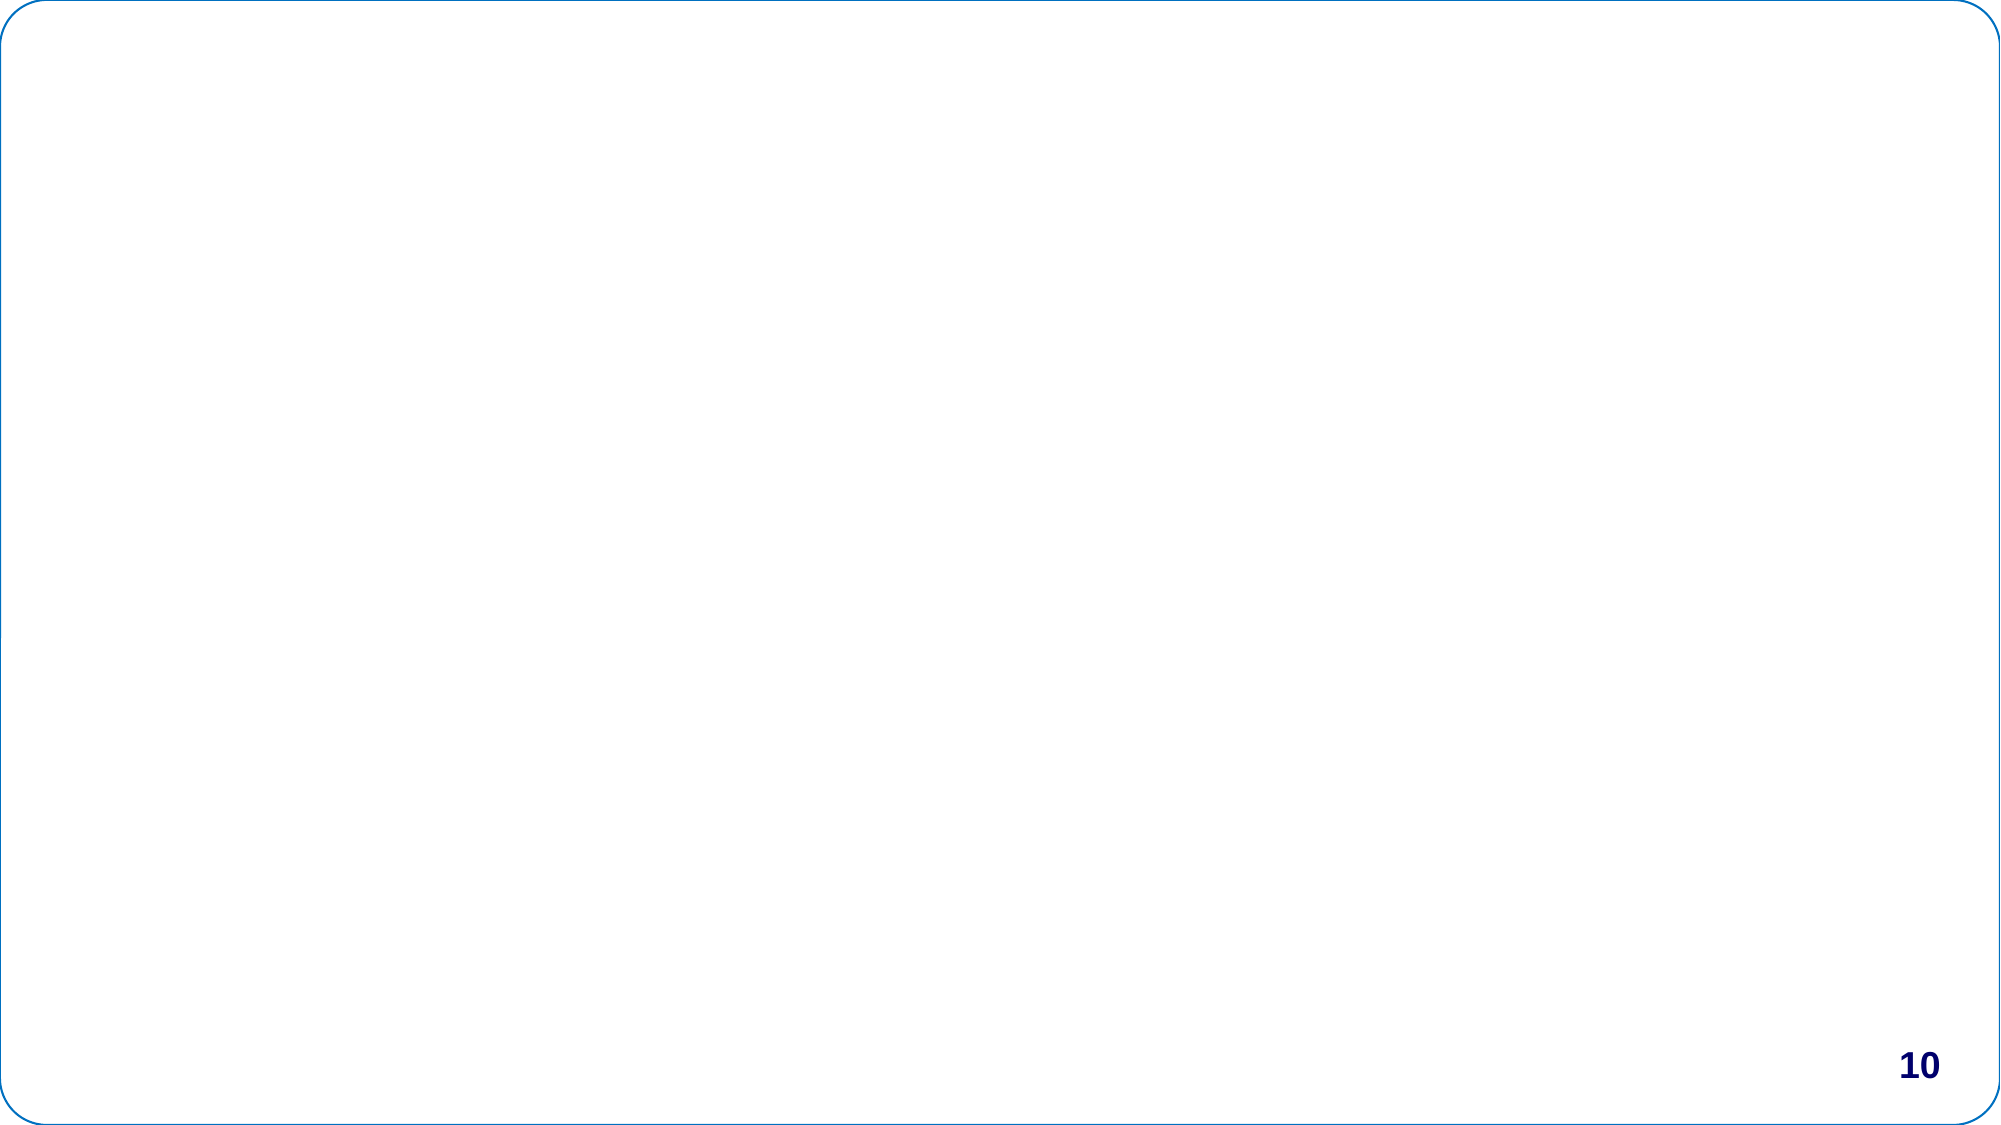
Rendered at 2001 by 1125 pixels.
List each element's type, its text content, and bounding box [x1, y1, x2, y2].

text_box [0, 0, 2000, 1125]
text_box 10 [1884, 1033, 1956, 1093]
